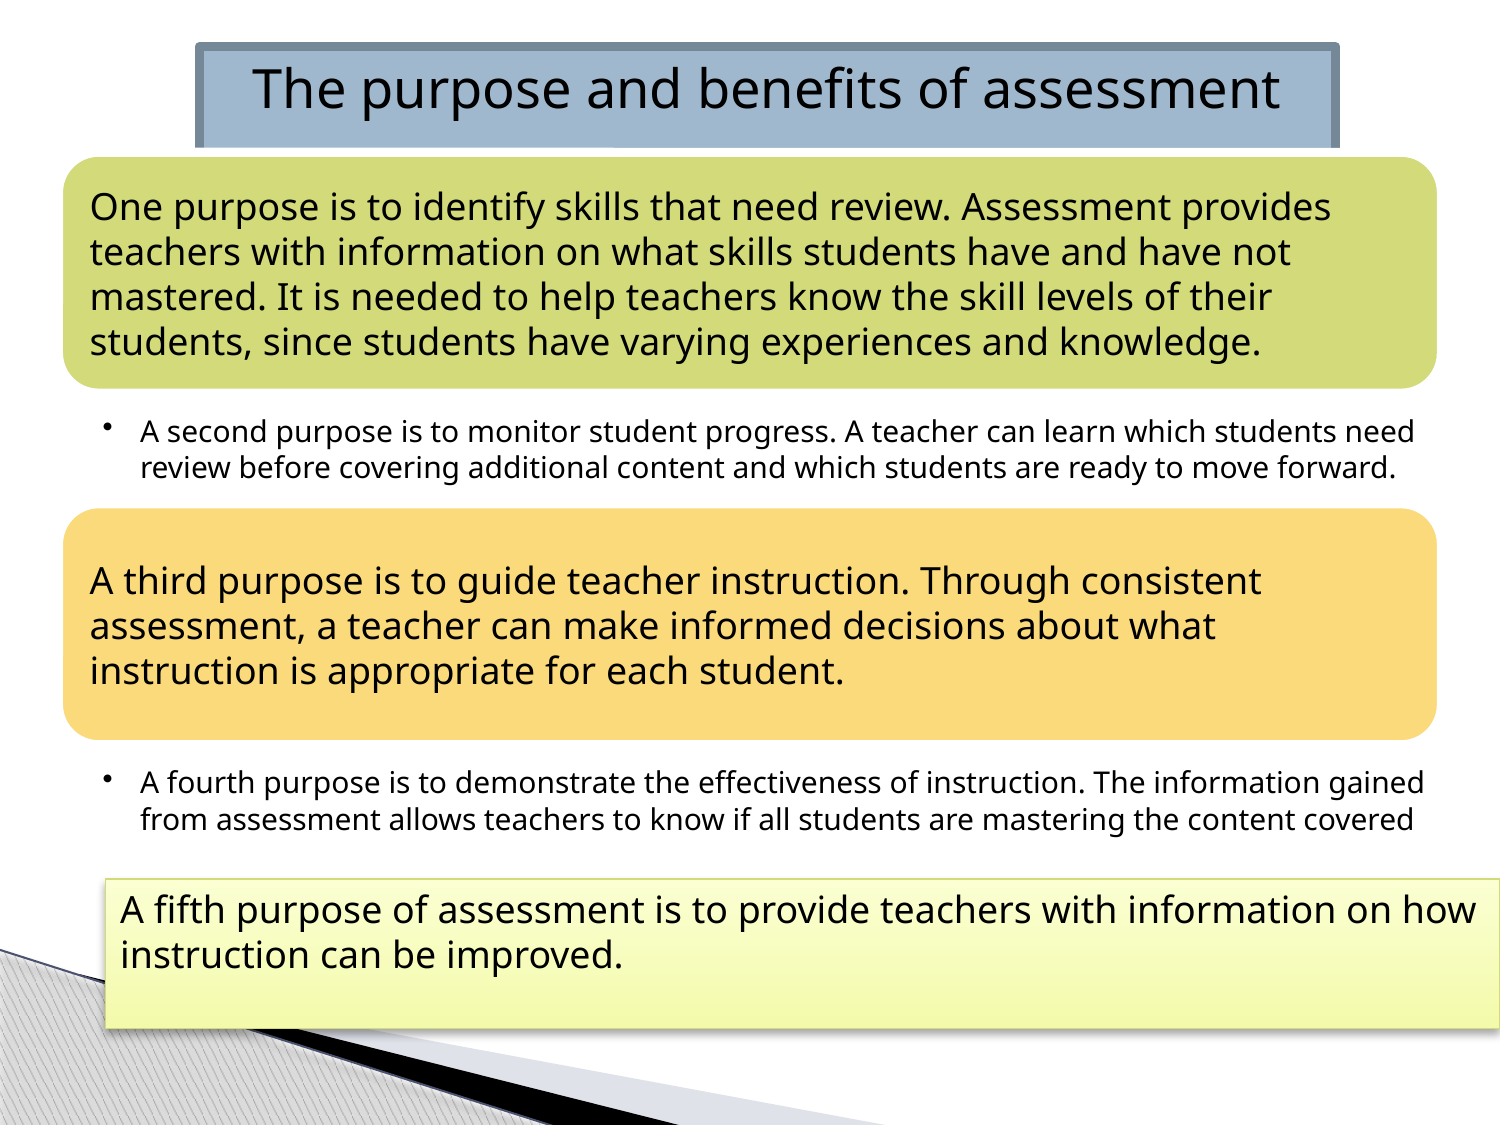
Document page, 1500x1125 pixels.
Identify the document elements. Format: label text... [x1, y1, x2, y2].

text_box A fifth purpose of assessment is to provide teachers with information on how instruction can be improved. [105, 878, 1500, 1029]
text_box The purpose and benefits of assessment [195, 42, 1340, 147]
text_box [58, 152, 1442, 856]
